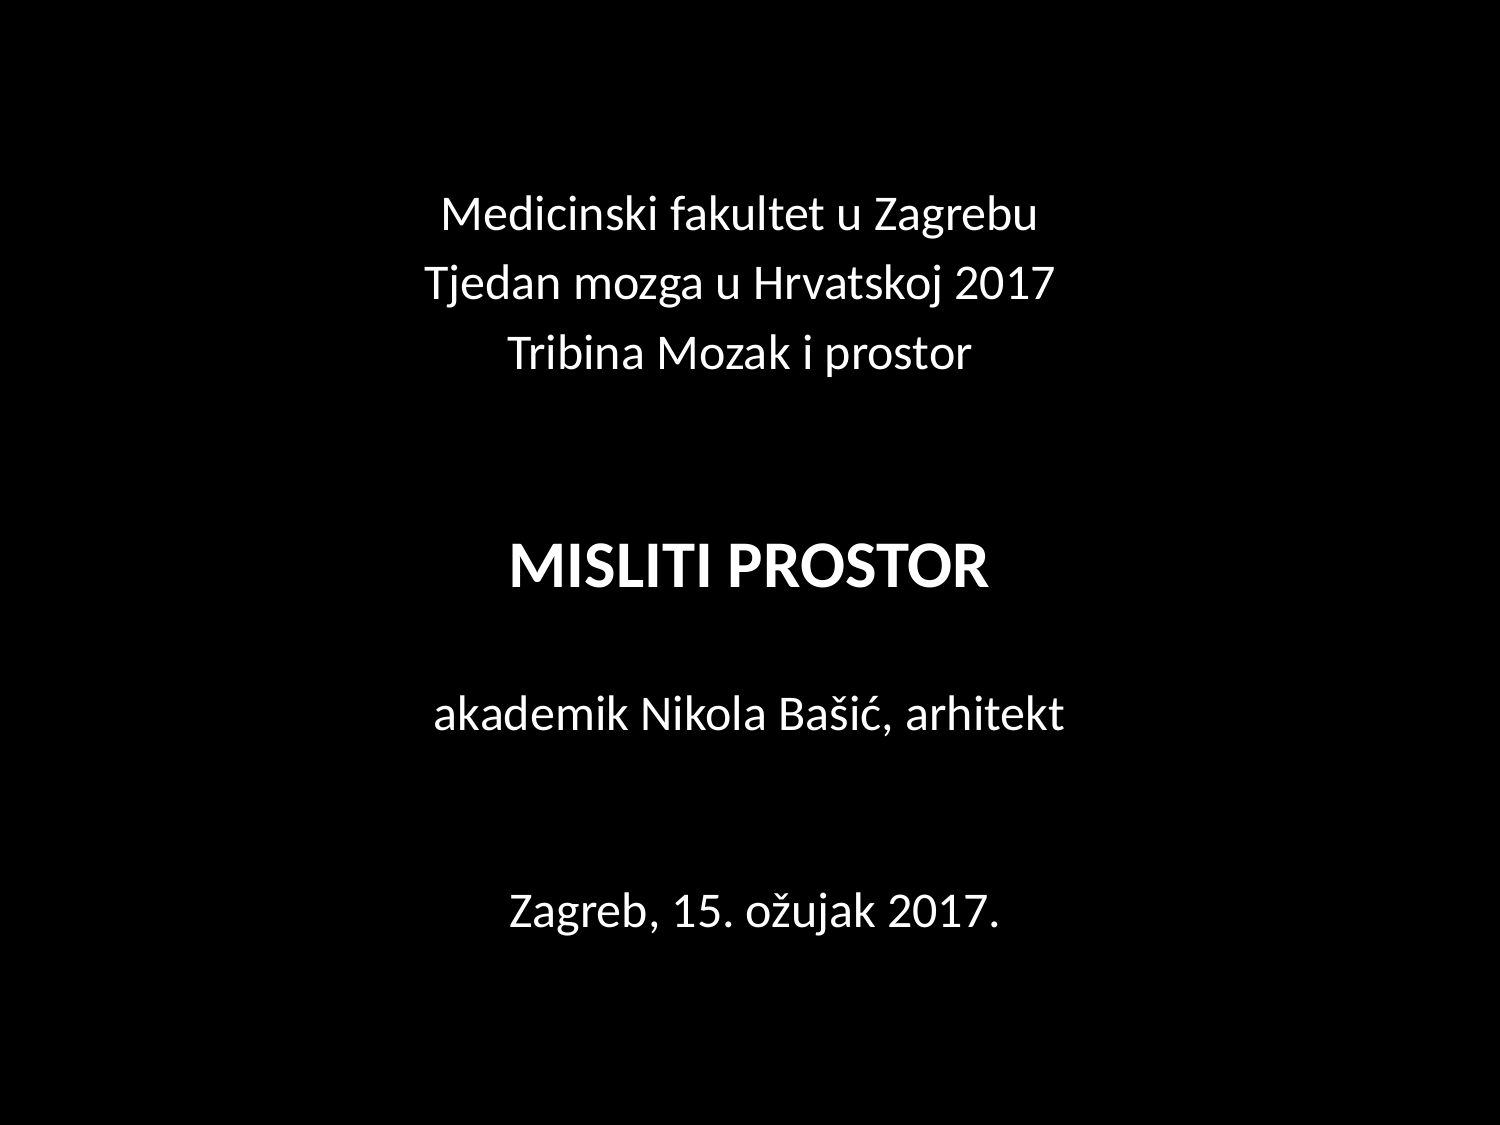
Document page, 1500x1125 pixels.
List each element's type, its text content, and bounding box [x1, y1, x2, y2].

subtitle Zagreb, 15. ožujak 2017. [230, 869, 1281, 1055]
text_box Medicinski fakultet u Zagrebu Tjedan mozga u Hrvatskoj 2017 Tribina Mozak i prostor [215, 172, 1266, 303]
title MISLITI PROSTOR akademik Nikola Bašić, arhitekt [112, 510, 1388, 752]
